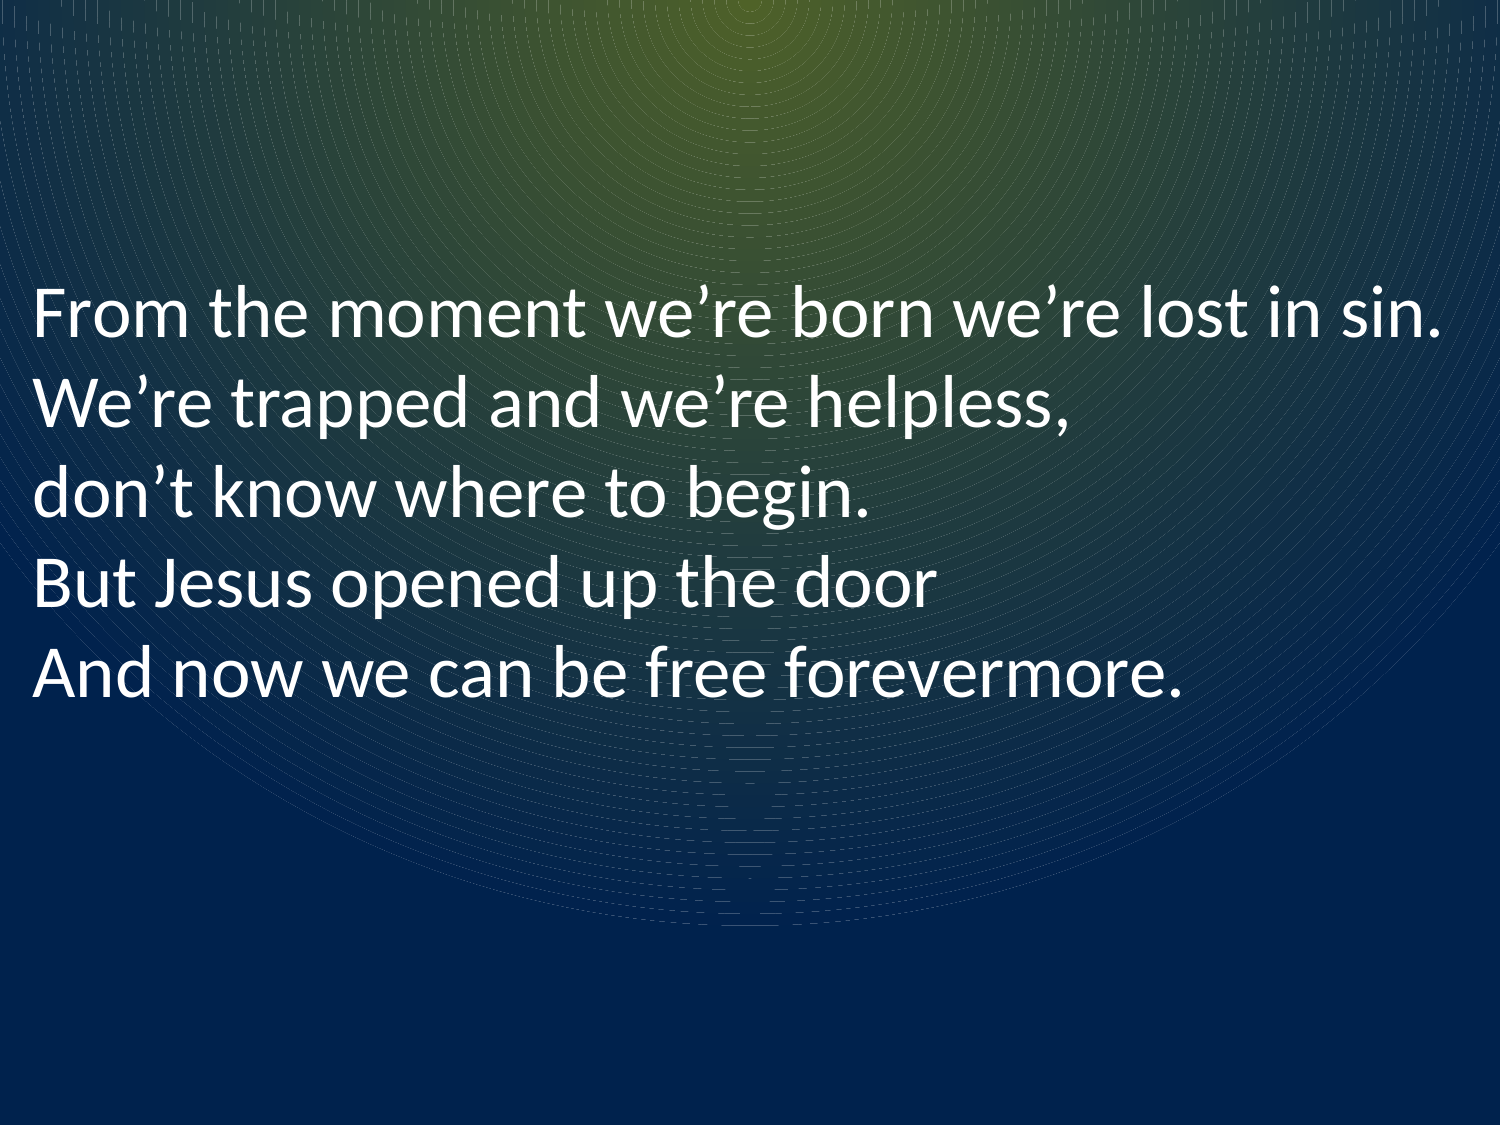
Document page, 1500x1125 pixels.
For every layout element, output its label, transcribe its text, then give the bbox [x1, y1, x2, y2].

text_box From the moment we’re born we’re lost in sin. We’re trapped and we’re helpless, don’t know where to begin. But Jesus opened up the door And now we can be free forevermore. [17, 255, 1483, 771]
